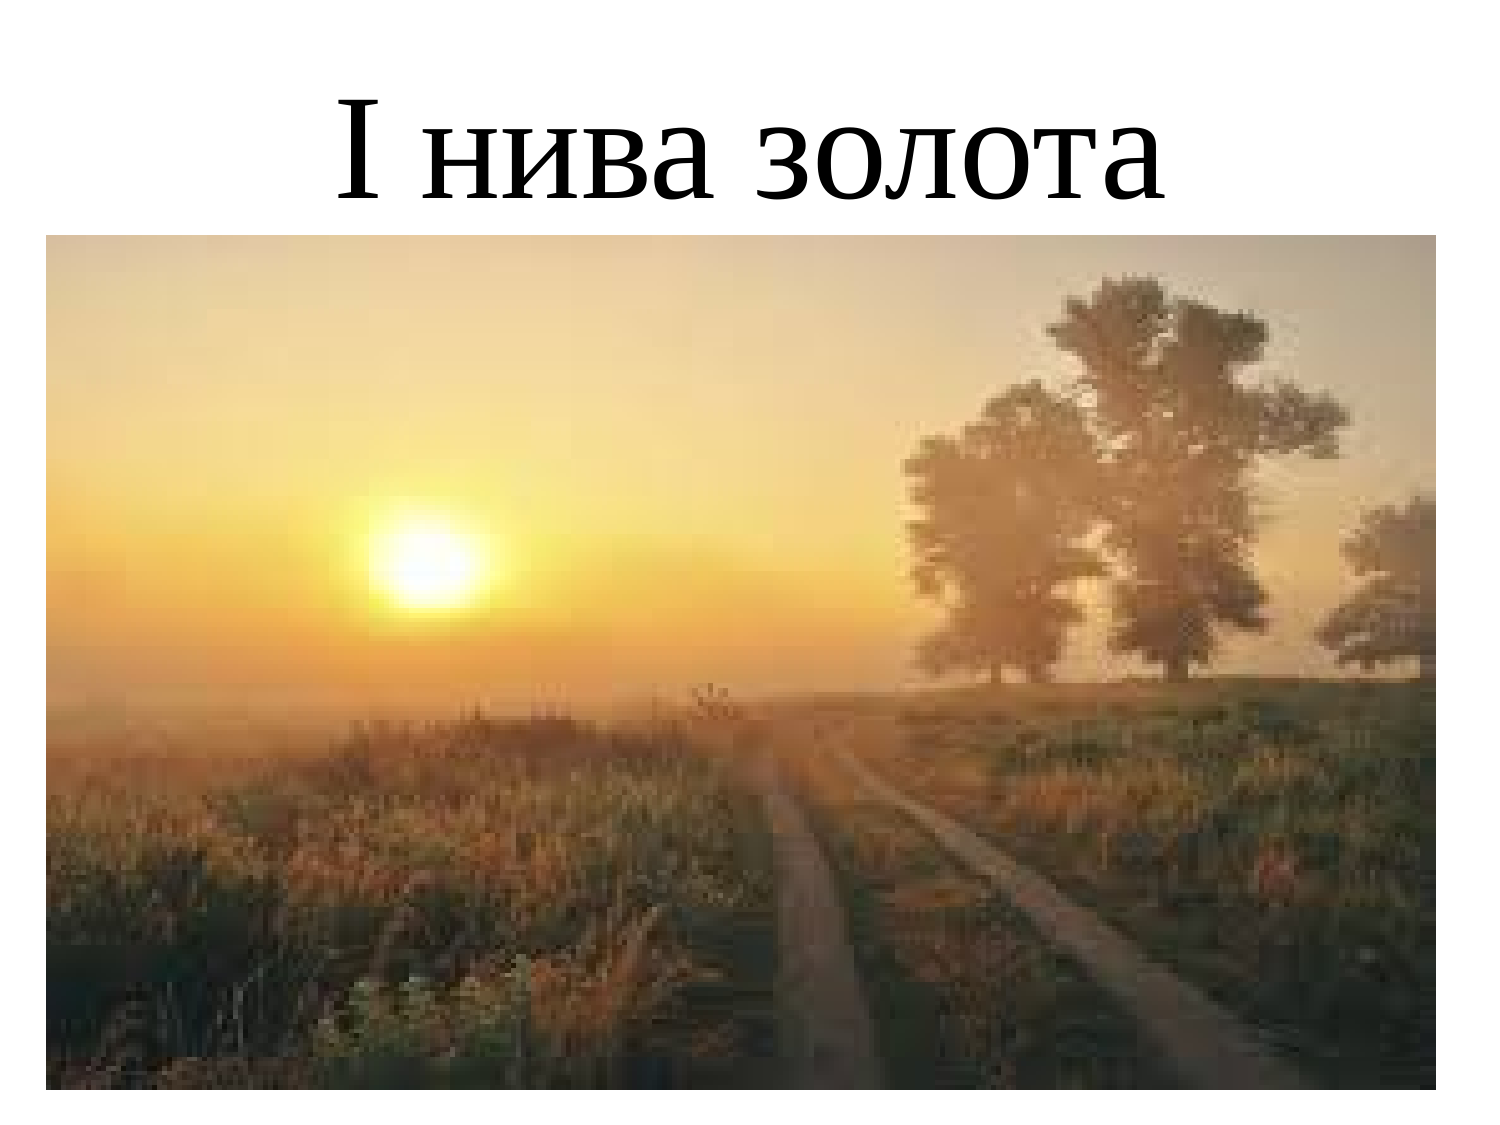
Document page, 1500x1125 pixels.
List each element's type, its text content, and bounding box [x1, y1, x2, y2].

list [46, 235, 1436, 1090]
title І нива золота [75, 45, 1425, 233]
